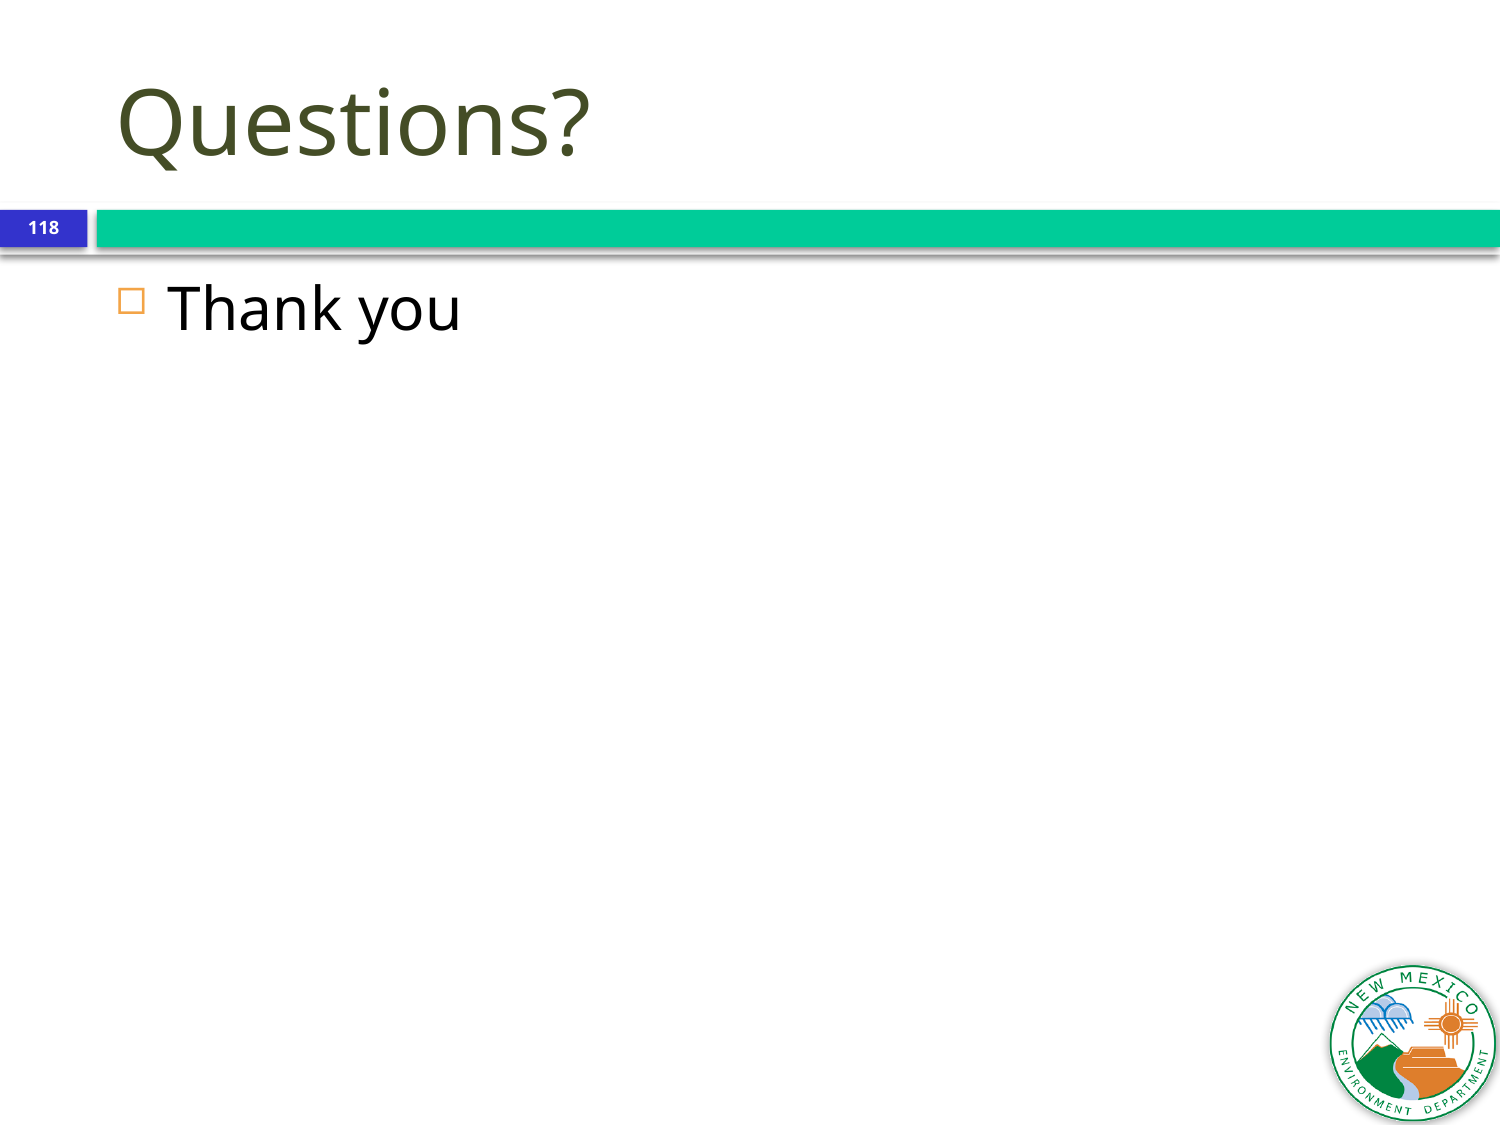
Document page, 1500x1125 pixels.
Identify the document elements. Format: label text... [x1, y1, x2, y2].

text_box Thank you [100, 262, 1438, 1075]
text_box Questions? [100, 37, 1438, 200]
picture [1325, 961, 1500, 1125]
text_box 118 [0, 208, 88, 249]
